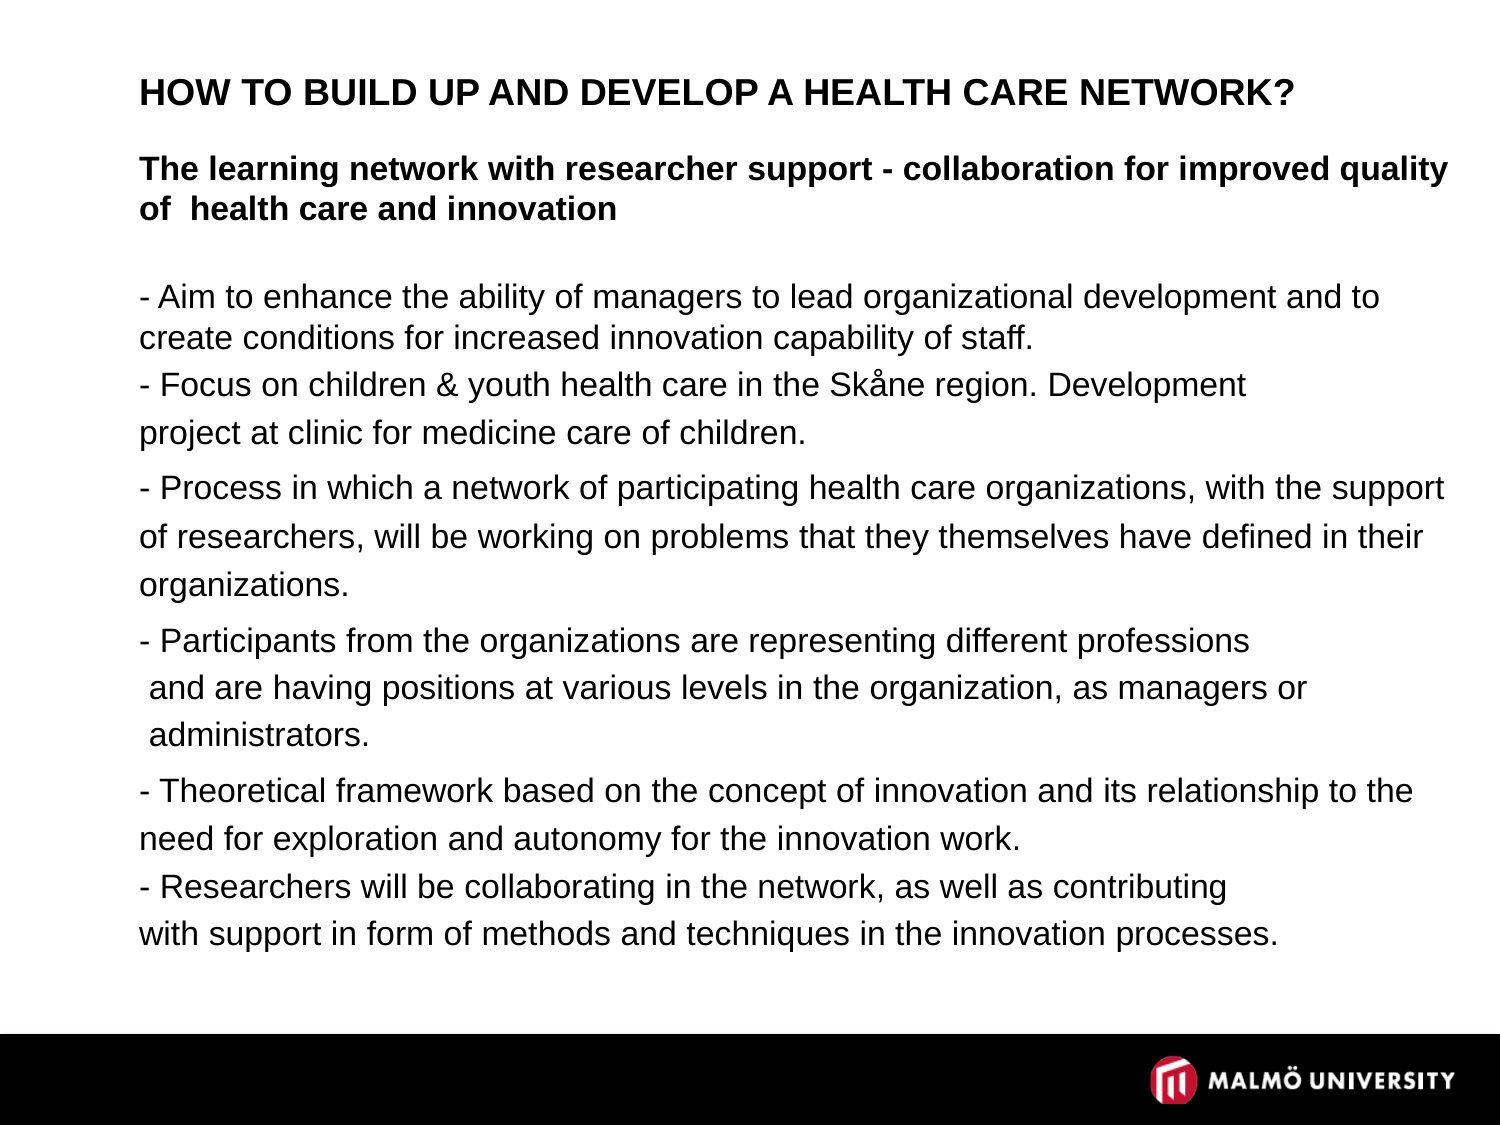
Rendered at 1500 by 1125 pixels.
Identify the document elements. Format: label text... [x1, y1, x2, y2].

title how to build up and develop a health care network? [124, 42, 1362, 121]
list The learning network with researcher support - collaboration for improved quality of health care and innovation - Aim to enhance the ability of managers to lead organizational development and to create conditions for increased innovation capability of staff. - Focus on children & youth health care in the Skåne region. Development project at clinic for medicine care of children. - Process in which a network of participating health care organizations, with the support of researchers, will be working on problems that they themselves have defined in their organizations. - Participants from the organizations are representing different professions and are having positions at various levels in the organization, as managers or administrators. - Theoretical framework based on the concept of innovation and its relationship to the need for exploration and autonomy for the innovation work. - Researchers will be collaborating in the network, as well as contributing with support in form of methods and techniques in the innovation processes. [124, 139, 1465, 973]
